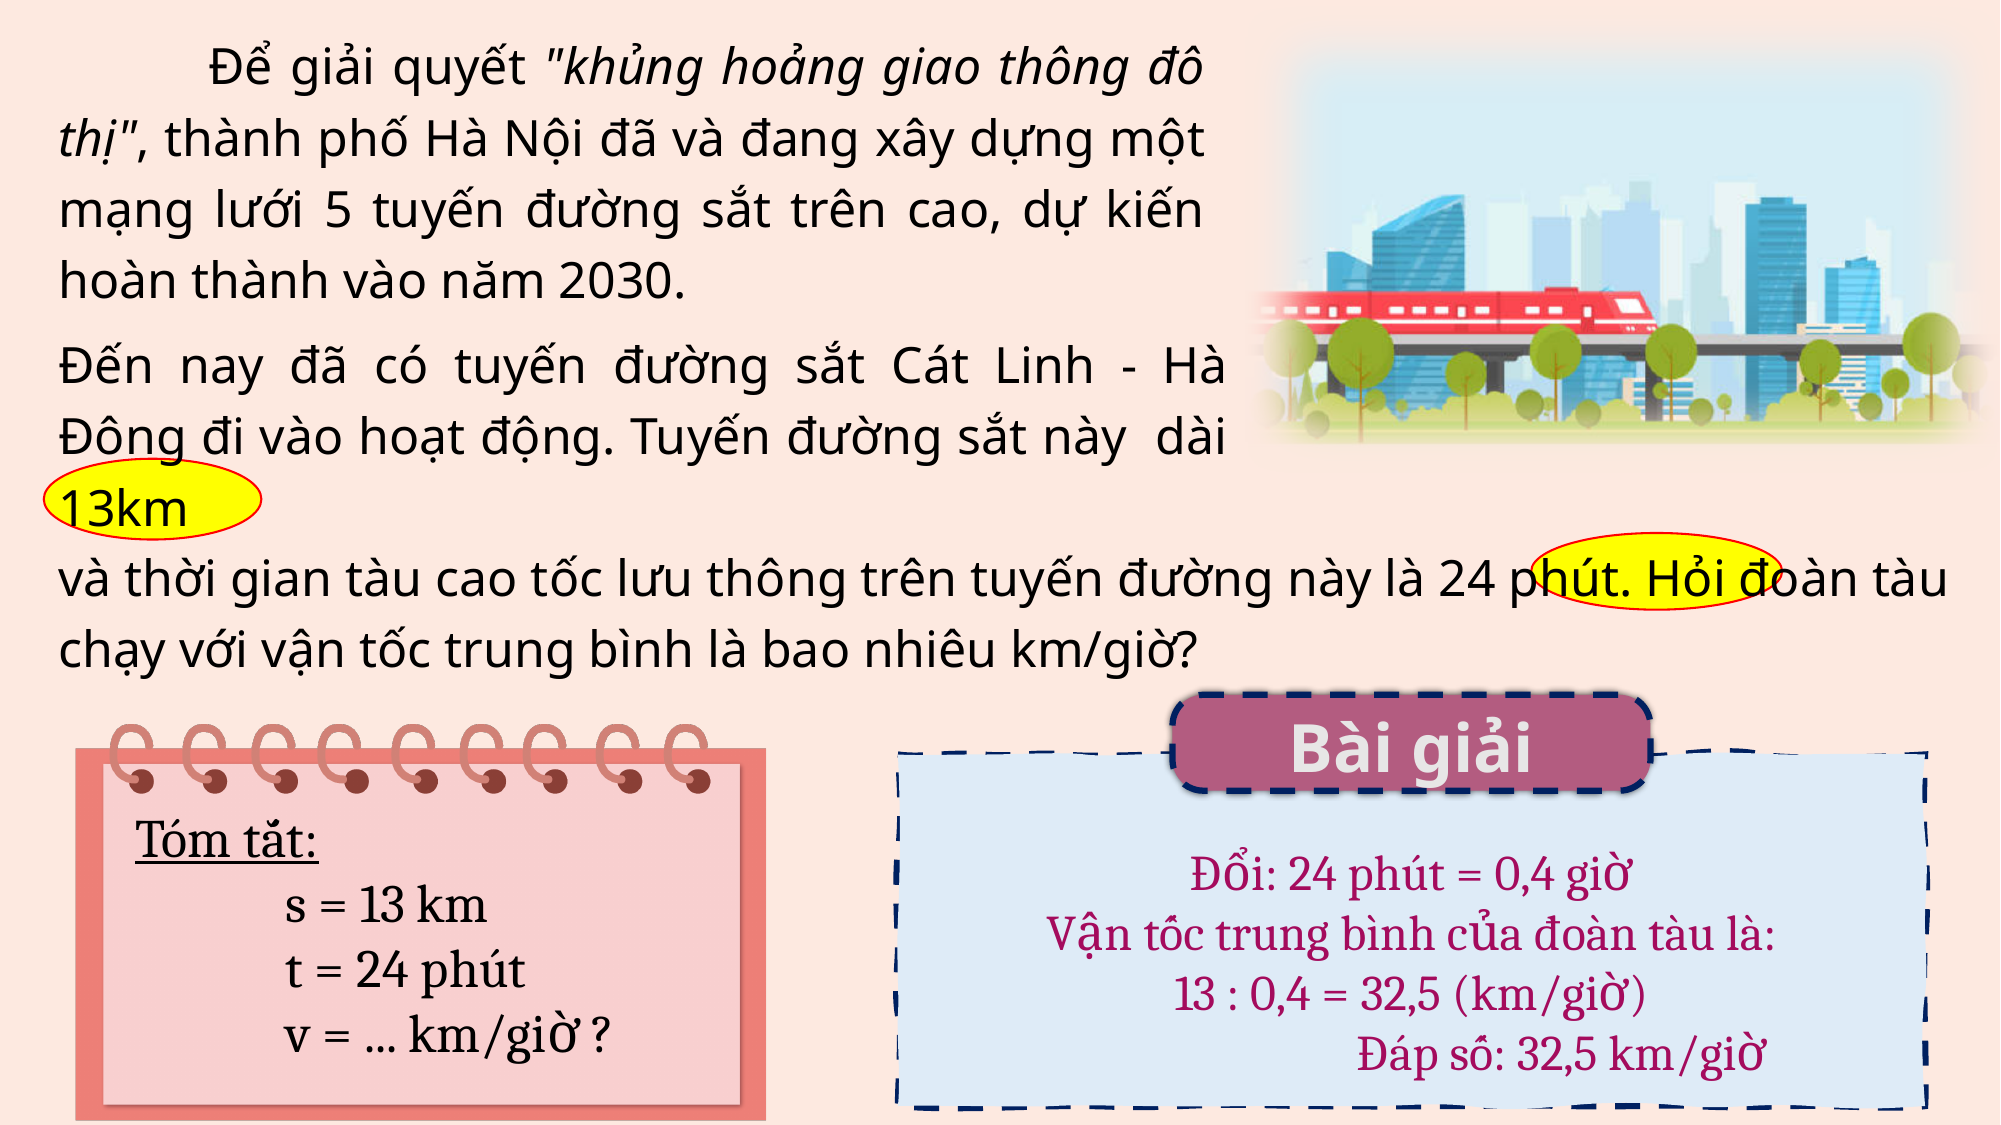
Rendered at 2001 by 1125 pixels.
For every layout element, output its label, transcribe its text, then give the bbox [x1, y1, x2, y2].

text_box Để giải quyết "khủng hoảng giao thông đô thị", thành phố Hà Nội đã và đang xây dựng một mạng lưới 5 tuyến đường sắt trên cao, dự kiến hoàn thành vào năm 2030. [43, 15, 1221, 314]
picture [0, 674, 887, 1125]
text_box Đổi: 24 phút = 0,4 giờ Vận tốc trung bình của đoàn tàu là: 13 : 0,4 = 32,5 (km/giờ) Đáp số: 32,5 km/giờ [895, 750, 1929, 1110]
picture [1243, 4, 2000, 474]
text_box Bài giải [1172, 698, 1651, 793]
text_box và thời gian tàu cao tốc lưu thông trên tuyến đường này là 24 phút. Hỏi đoàn tàu chạy với vận tốc trung bình là bao nhiêu km/giờ? [43, 527, 2000, 685]
text_box Đến nay đã có tuyến đường sắt Cát Linh - Hà Đông đi vào hoạt động. Tuyến đường sắt này dài 13km [43, 314, 1244, 527]
text_box [1187, 693, 1636, 698]
